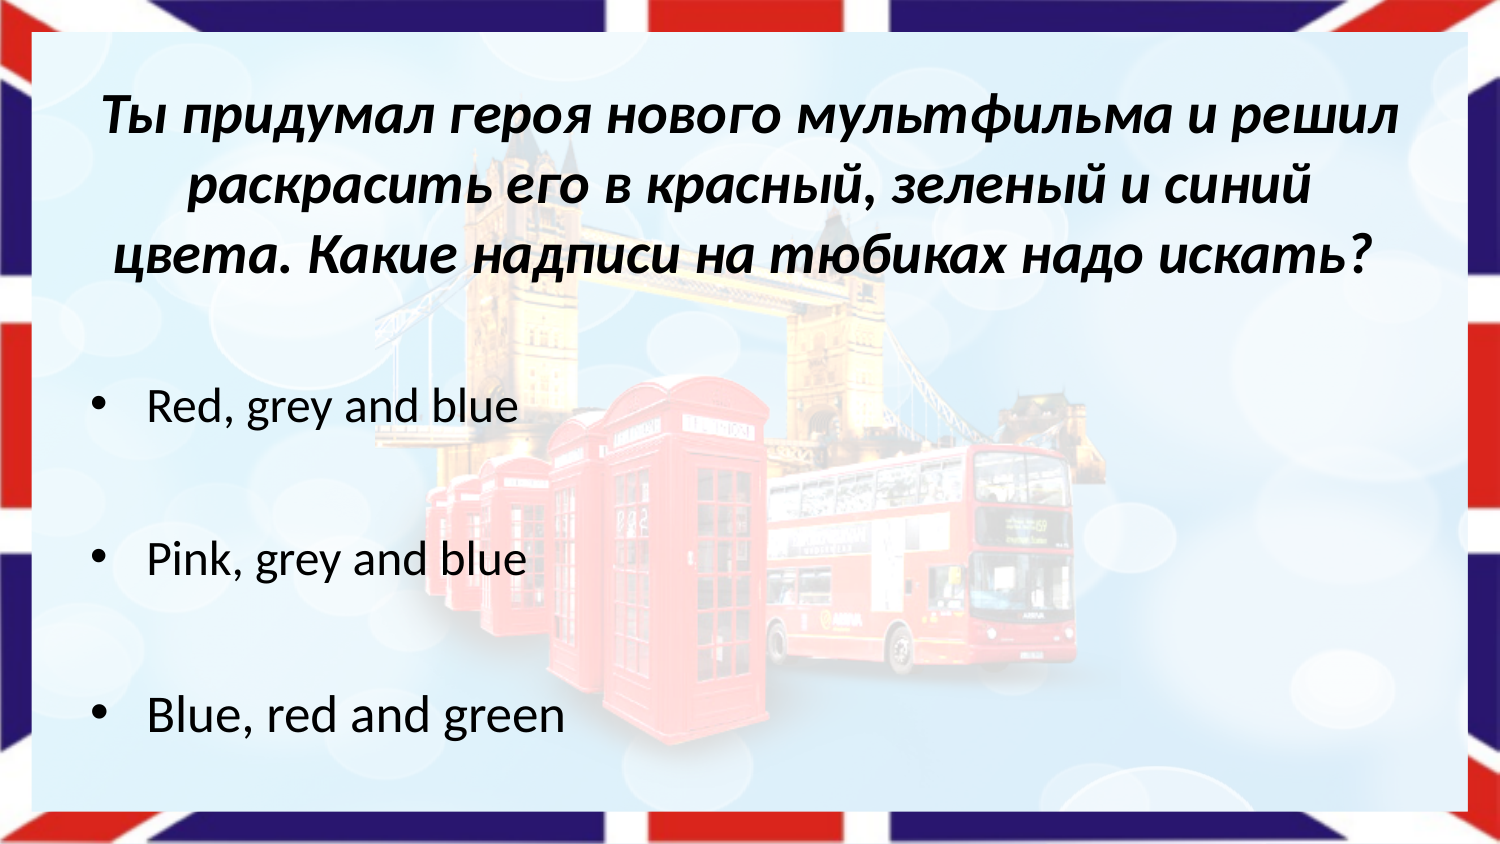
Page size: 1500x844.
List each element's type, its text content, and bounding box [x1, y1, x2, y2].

picture [0, 0, 1500, 844]
list Red, grey and blue Pink, grey and blue Blue, red and green [75, 185, 1425, 754]
title Ты придумал героя нового мультфильма и решил раскрасить его в красный, зеленый и синий цвета. Какие надписи на тюбиках надо искать? [75, 43, 1425, 185]
